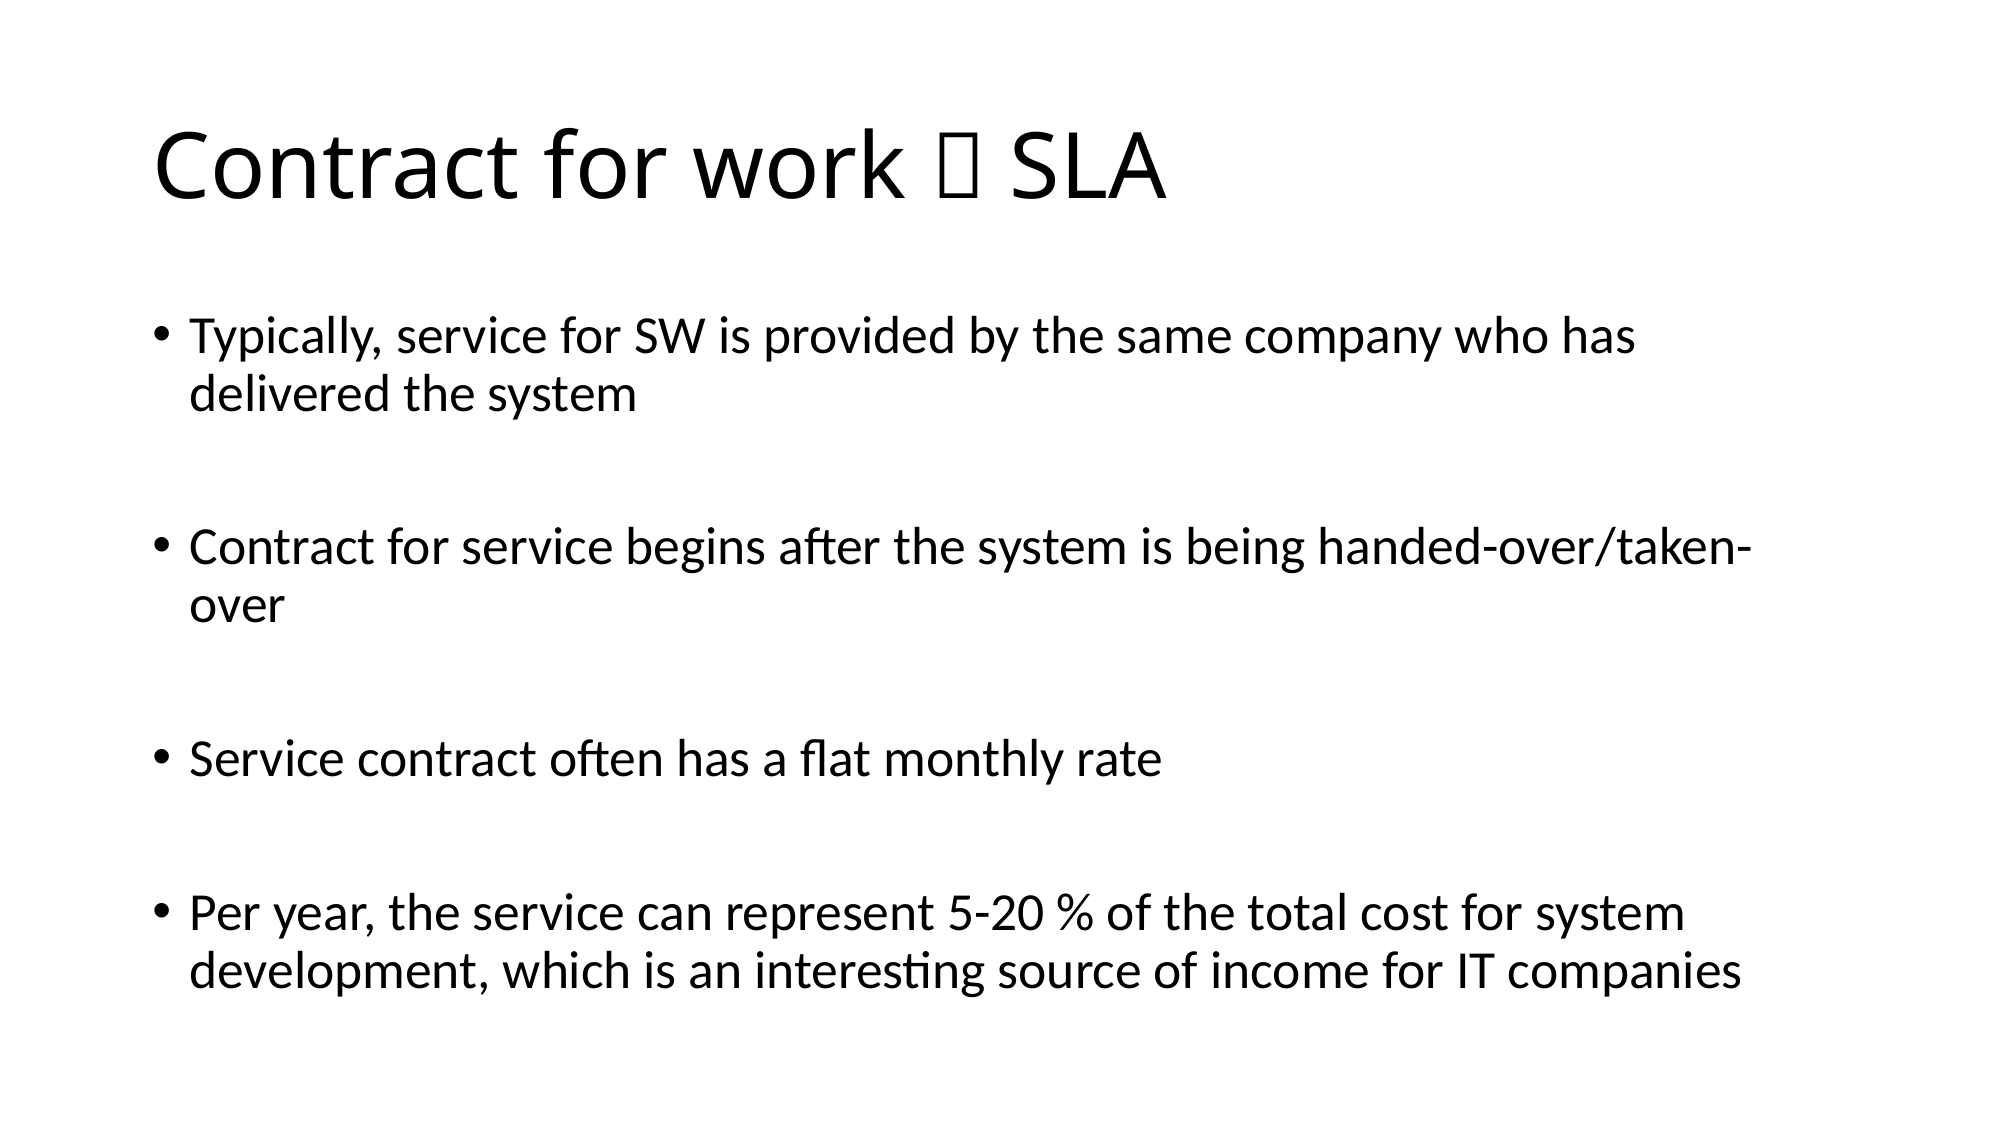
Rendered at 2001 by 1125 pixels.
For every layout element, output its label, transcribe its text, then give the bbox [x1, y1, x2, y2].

list Typically, service for SW is provided by the same company who has delivered the system Contract for service begins after the system is being handed-over/taken-over Service contract often has a flat monthly rate Per year, the service can represent 5-20 % of the total cost for system development, which is an interesting source of income for IT companies [137, 299, 1863, 1014]
title Contract for work  SLA [137, 59, 1863, 278]
